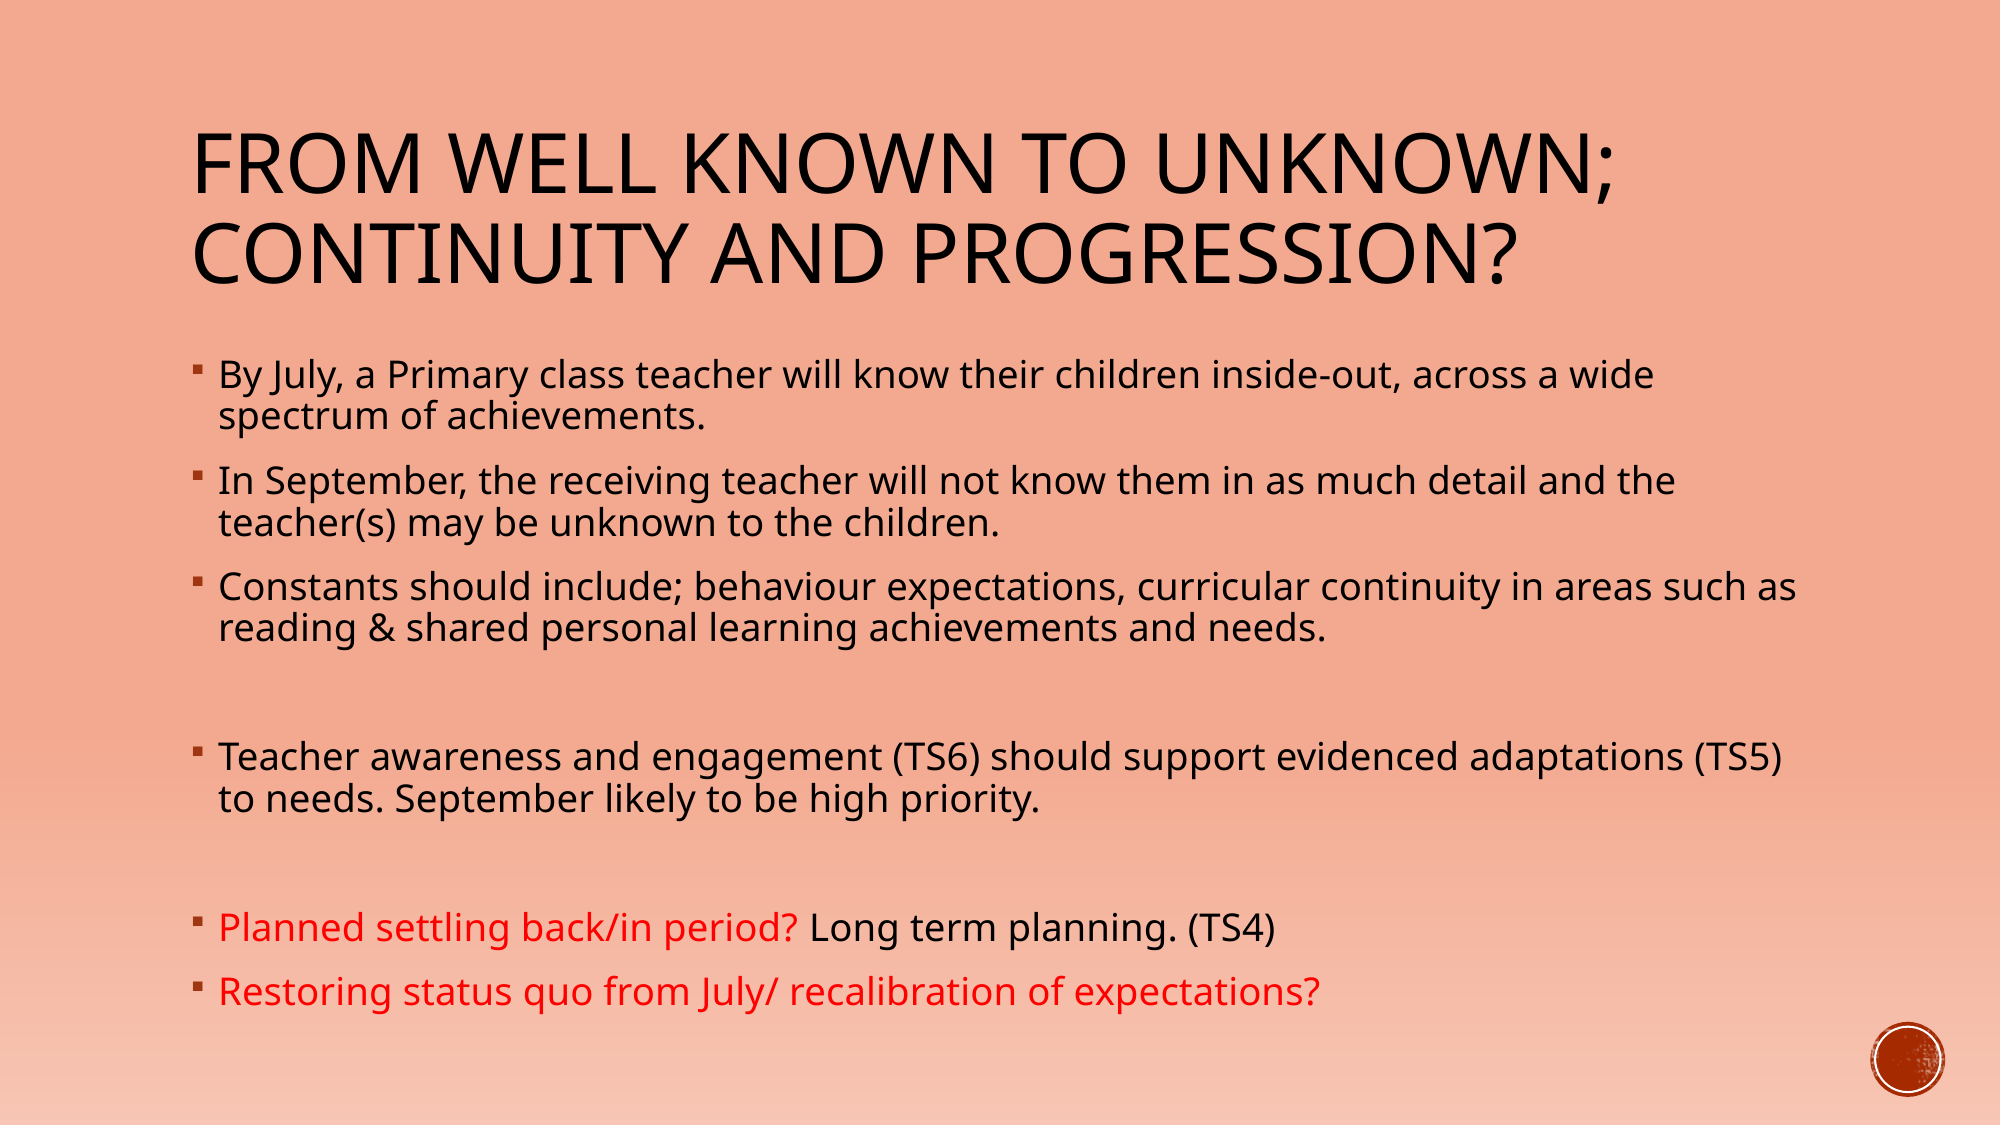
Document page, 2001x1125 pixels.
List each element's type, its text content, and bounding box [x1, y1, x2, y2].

list By July, a Primary class teacher will know their children inside-out, across a wide spectrum of achievements. In September, the receiving teacher will not know them in as much detail and the teacher(s) may be unknown to the children. Constants should include; behaviour expectations, curricular continuity in areas such as reading & shared personal learning achievements and needs. Teacher awareness and engagement (TS6) should support evidenced adaptations (TS5) to needs. September likely to be high priority. Planned settling back/in period? Long term planning. (TS4) Restoring status quo from July/ recalibration of expectations? [175, 348, 1826, 1027]
title From well known to unknown; continuity and progression? [175, 79, 1826, 344]
